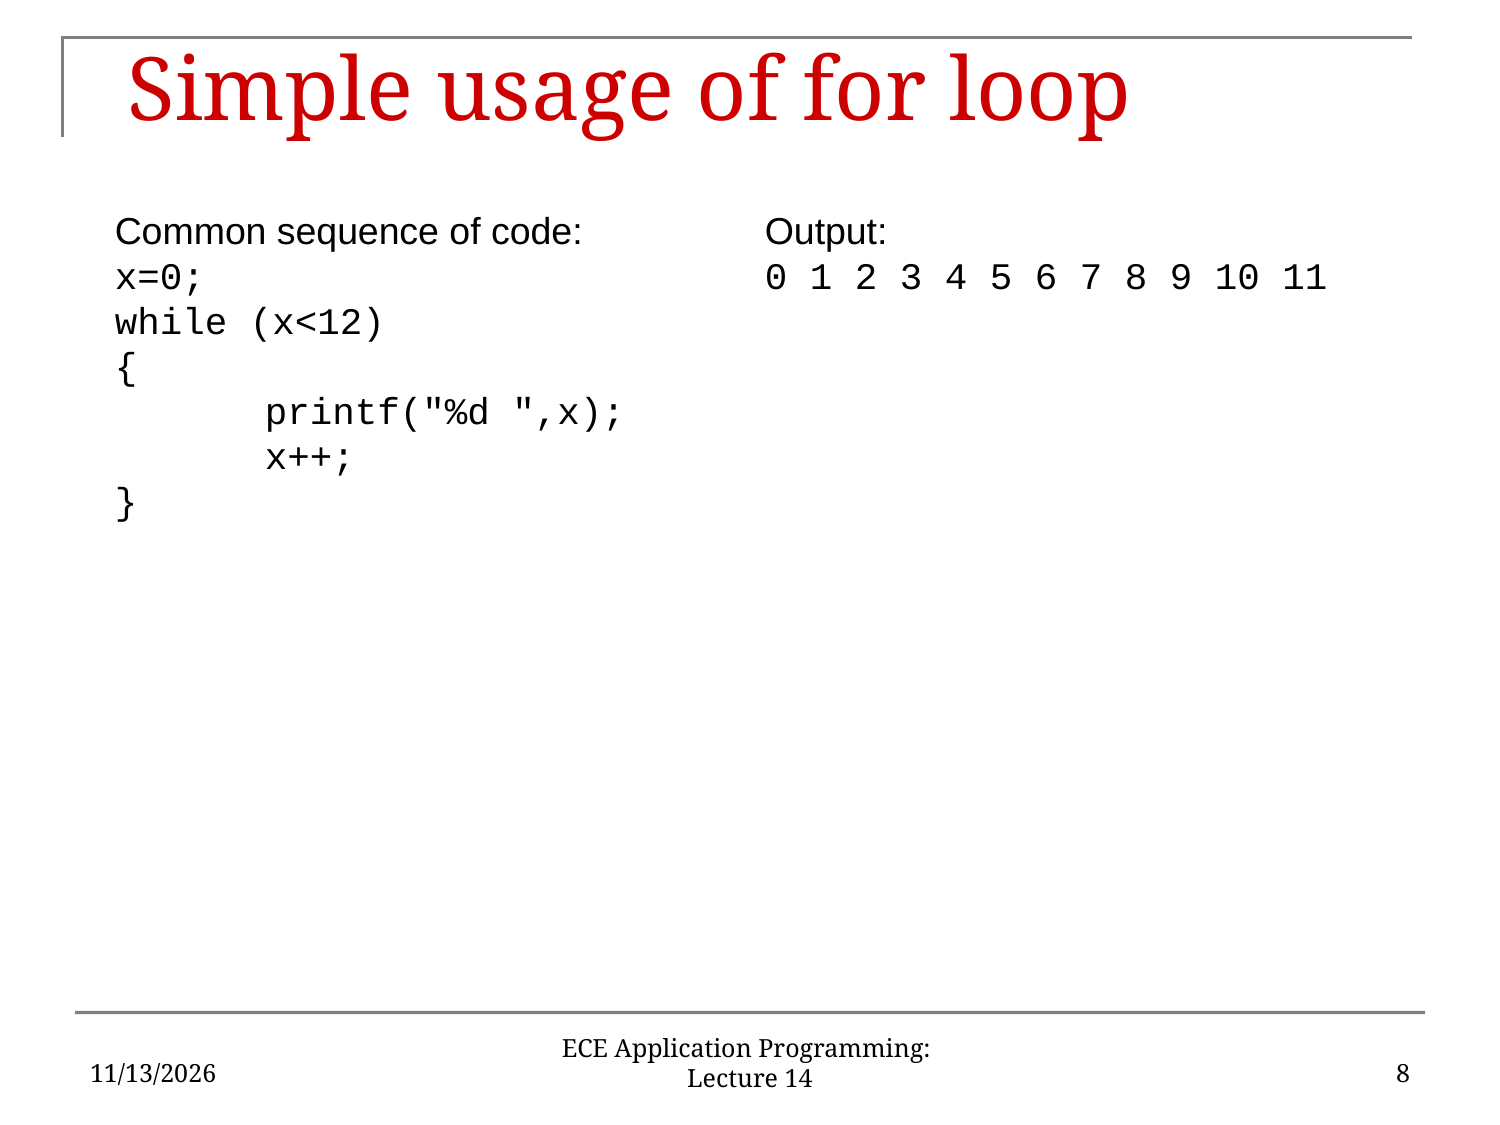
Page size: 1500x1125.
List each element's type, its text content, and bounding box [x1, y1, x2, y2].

slide_number 8 [1074, 1023, 1426, 1100]
text_box Output: 0 1 2 3 4 5 6 7 8 9 10 11 [749, 199, 1425, 305]
title Simple usage of for loop [112, 24, 1388, 138]
footer ECE Application Programming: Lecture 14 [512, 1024, 988, 1101]
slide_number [74, 1023, 426, 1100]
text_box Common sequence of code: x=0; while (x<12) { printf("%d ",x); x++; } [99, 199, 750, 530]
